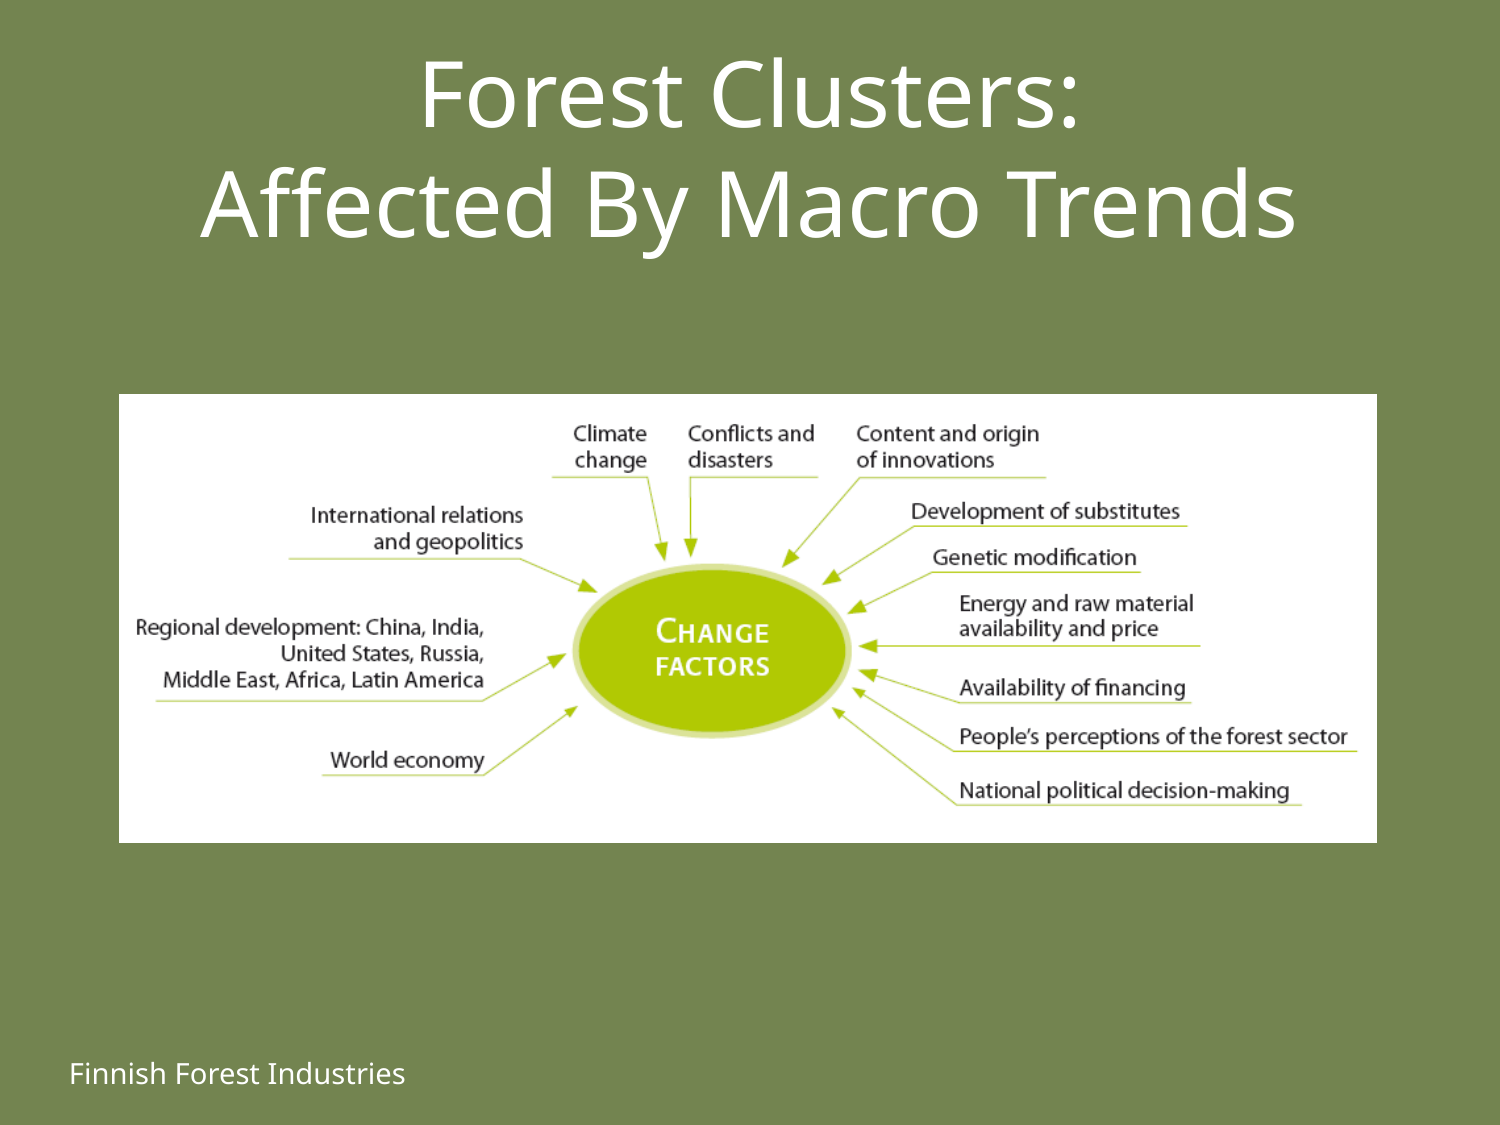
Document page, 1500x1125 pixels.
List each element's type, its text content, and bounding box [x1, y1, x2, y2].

footer Finnish Forest Industries [0, 1042, 475, 1103]
title Forest Clusters: Affected By Macro Trends [119, 51, 1381, 91]
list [117, 91, 1382, 845]
